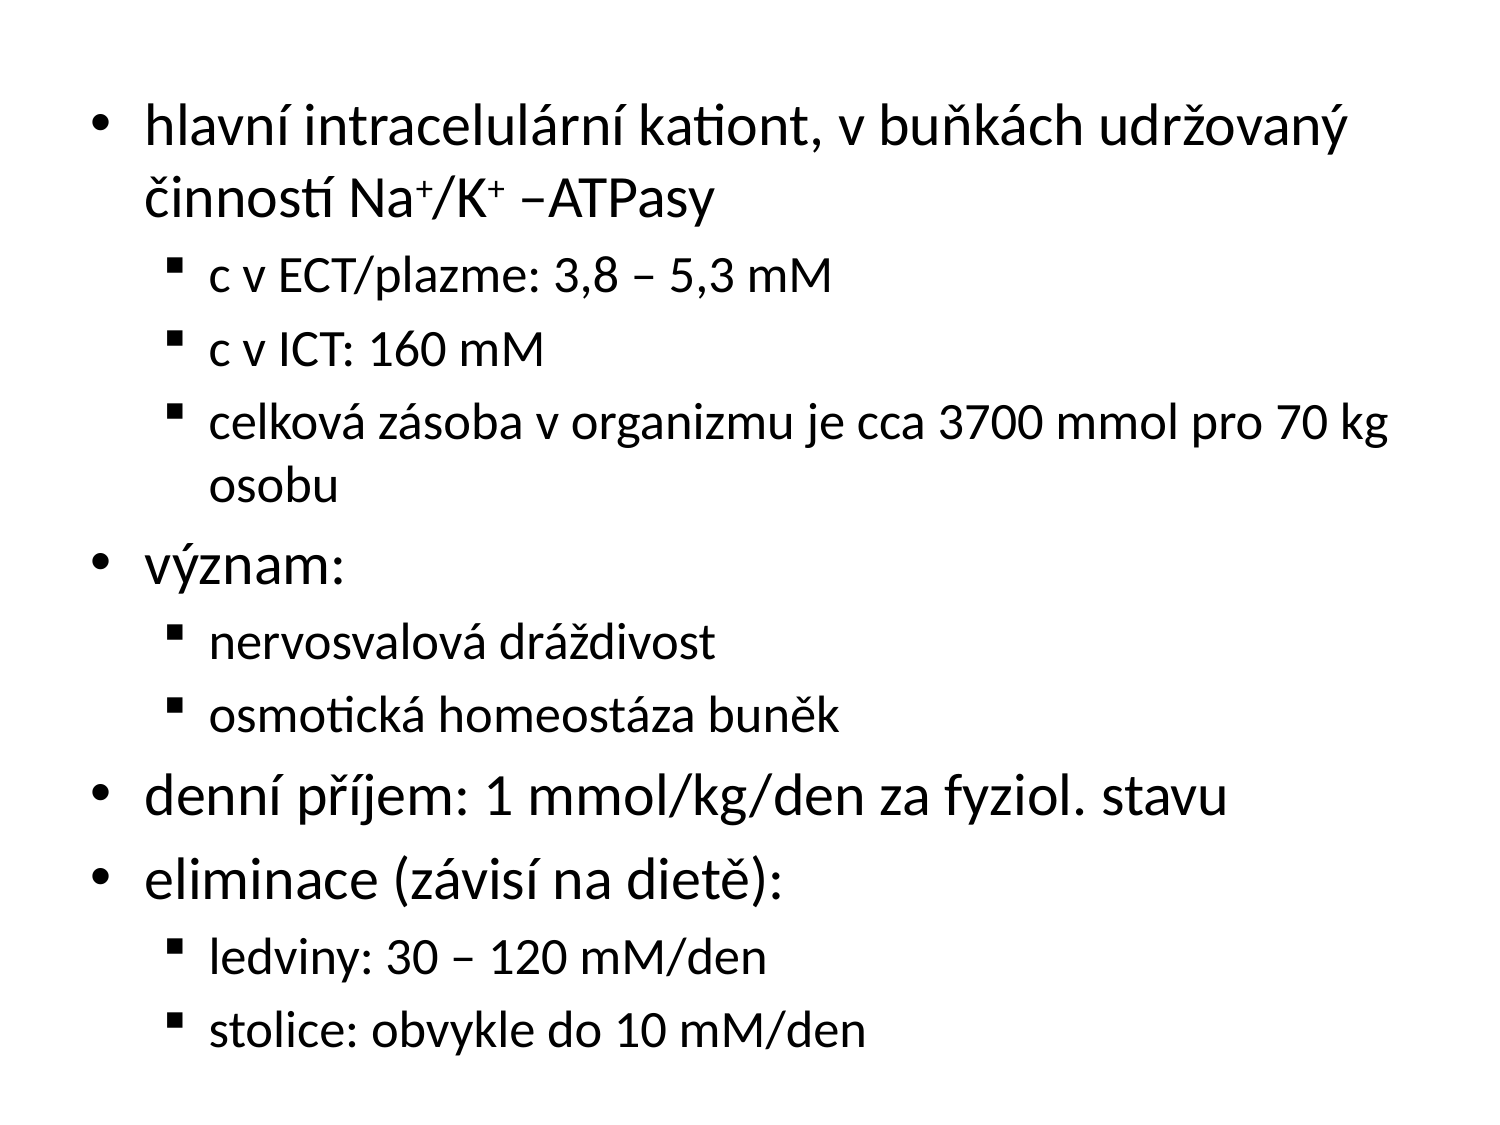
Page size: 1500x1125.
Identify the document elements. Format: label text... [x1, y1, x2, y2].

list hlavní intracelulární kationt, v buňkách udržovaný činností Na+/K+ –ATPasy c v ECT/plazme: 3,8 – 5,3 mM c v ICT: 160 mM celková zásoba v organizmu je cca 3700 mmol pro 70 kg osobu význam: nervosvalová dráždivost osmotická homeostáza buněk denní příjem: 1 mmol/kg/den za fyziol. stavu eliminace (závisí na dietě): ledviny: 30 – 120 mM/den stolice: obvykle do 10 mM/den [75, 78, 1425, 1071]
